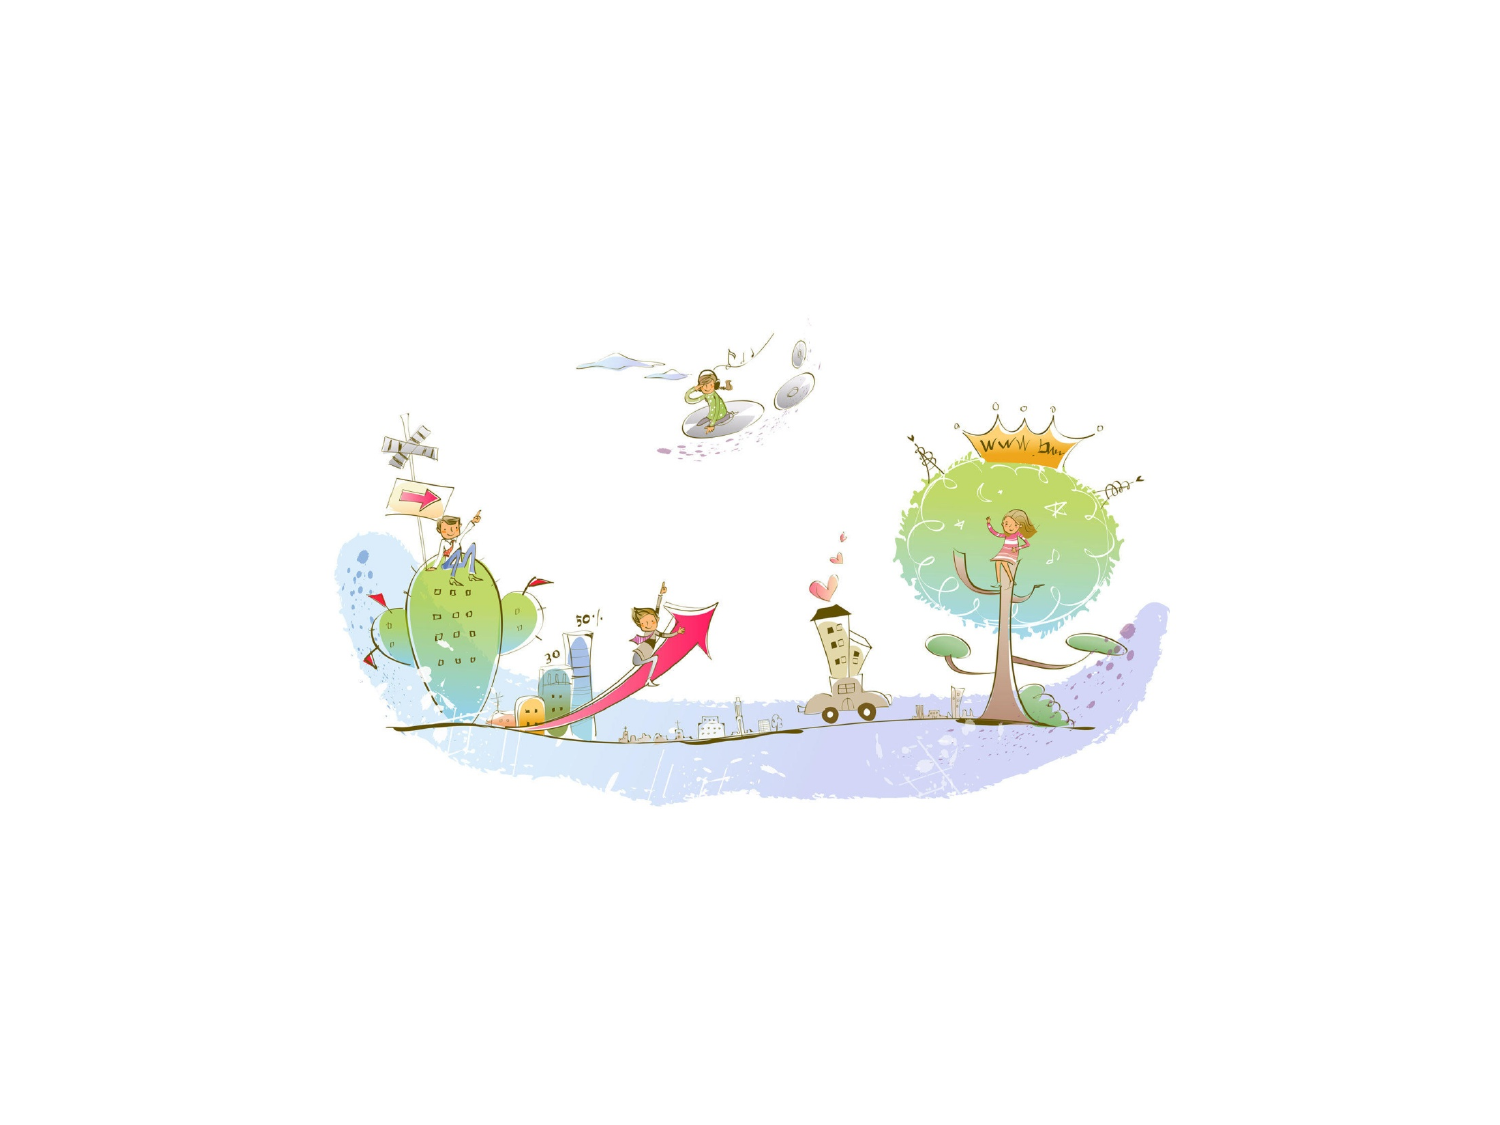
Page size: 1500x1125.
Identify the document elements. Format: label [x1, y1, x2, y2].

picture [269, 262, 1231, 863]
